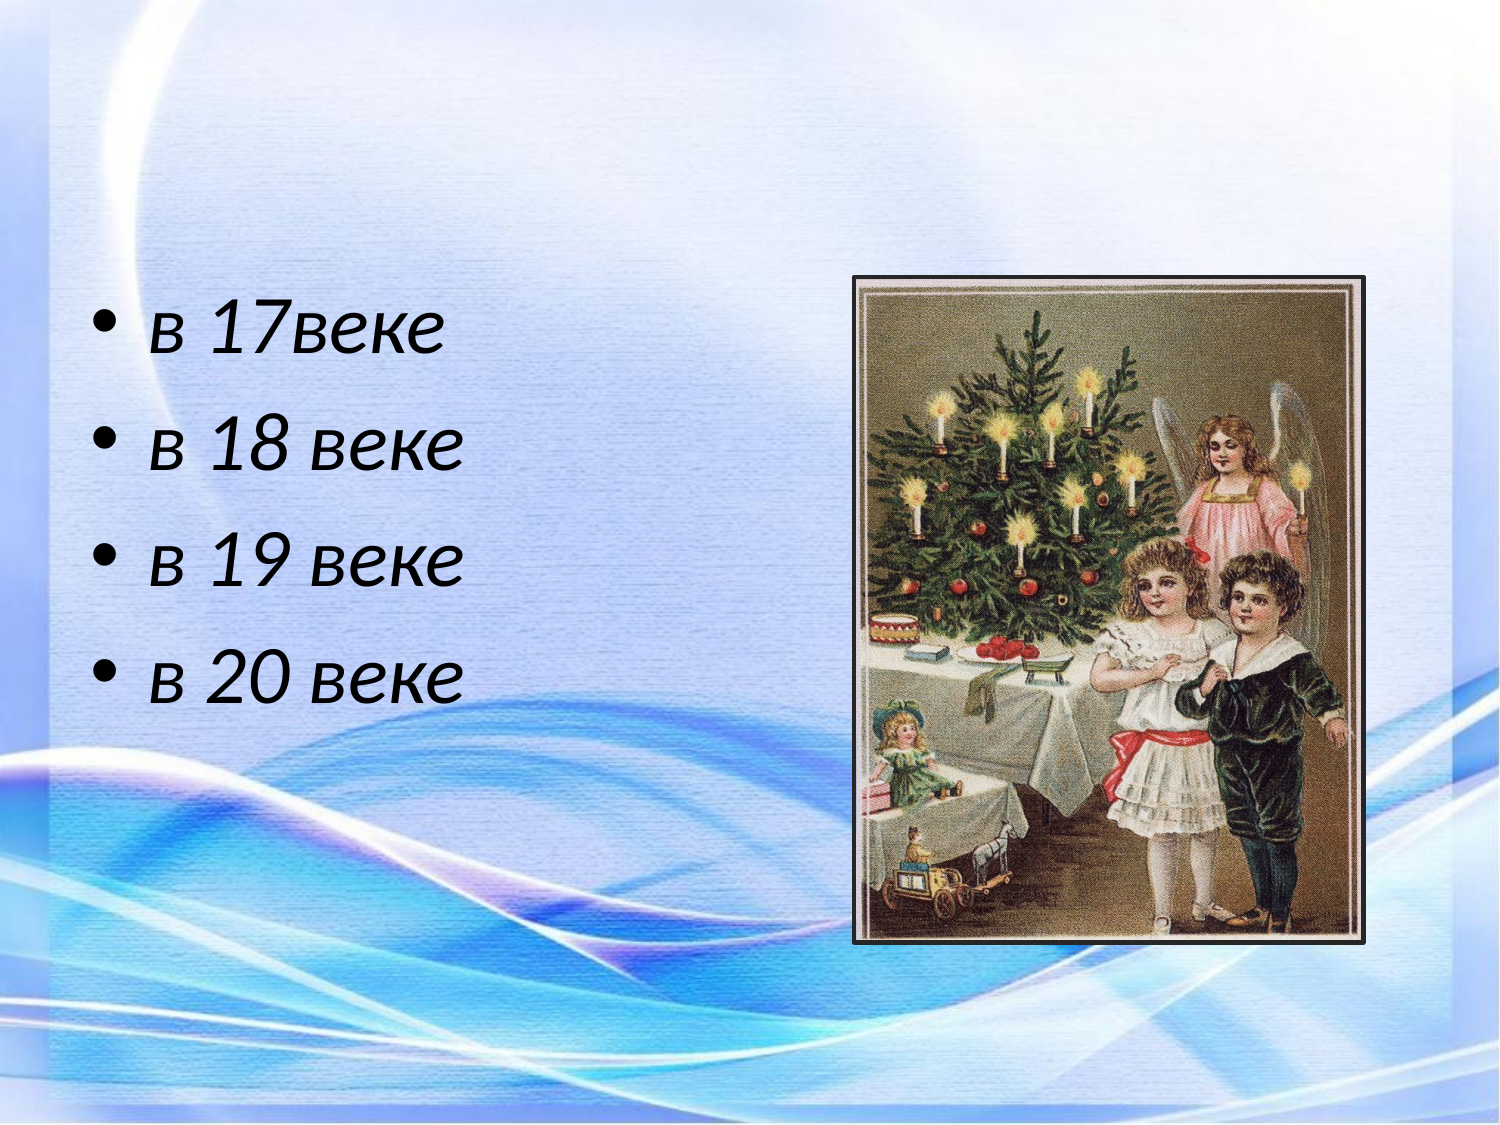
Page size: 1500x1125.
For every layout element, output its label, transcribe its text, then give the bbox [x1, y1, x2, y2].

list в 17веке в 18 веке в 19 веке в 20 веке [75, 262, 1425, 1005]
picture [0, 0, 1500, 1125]
